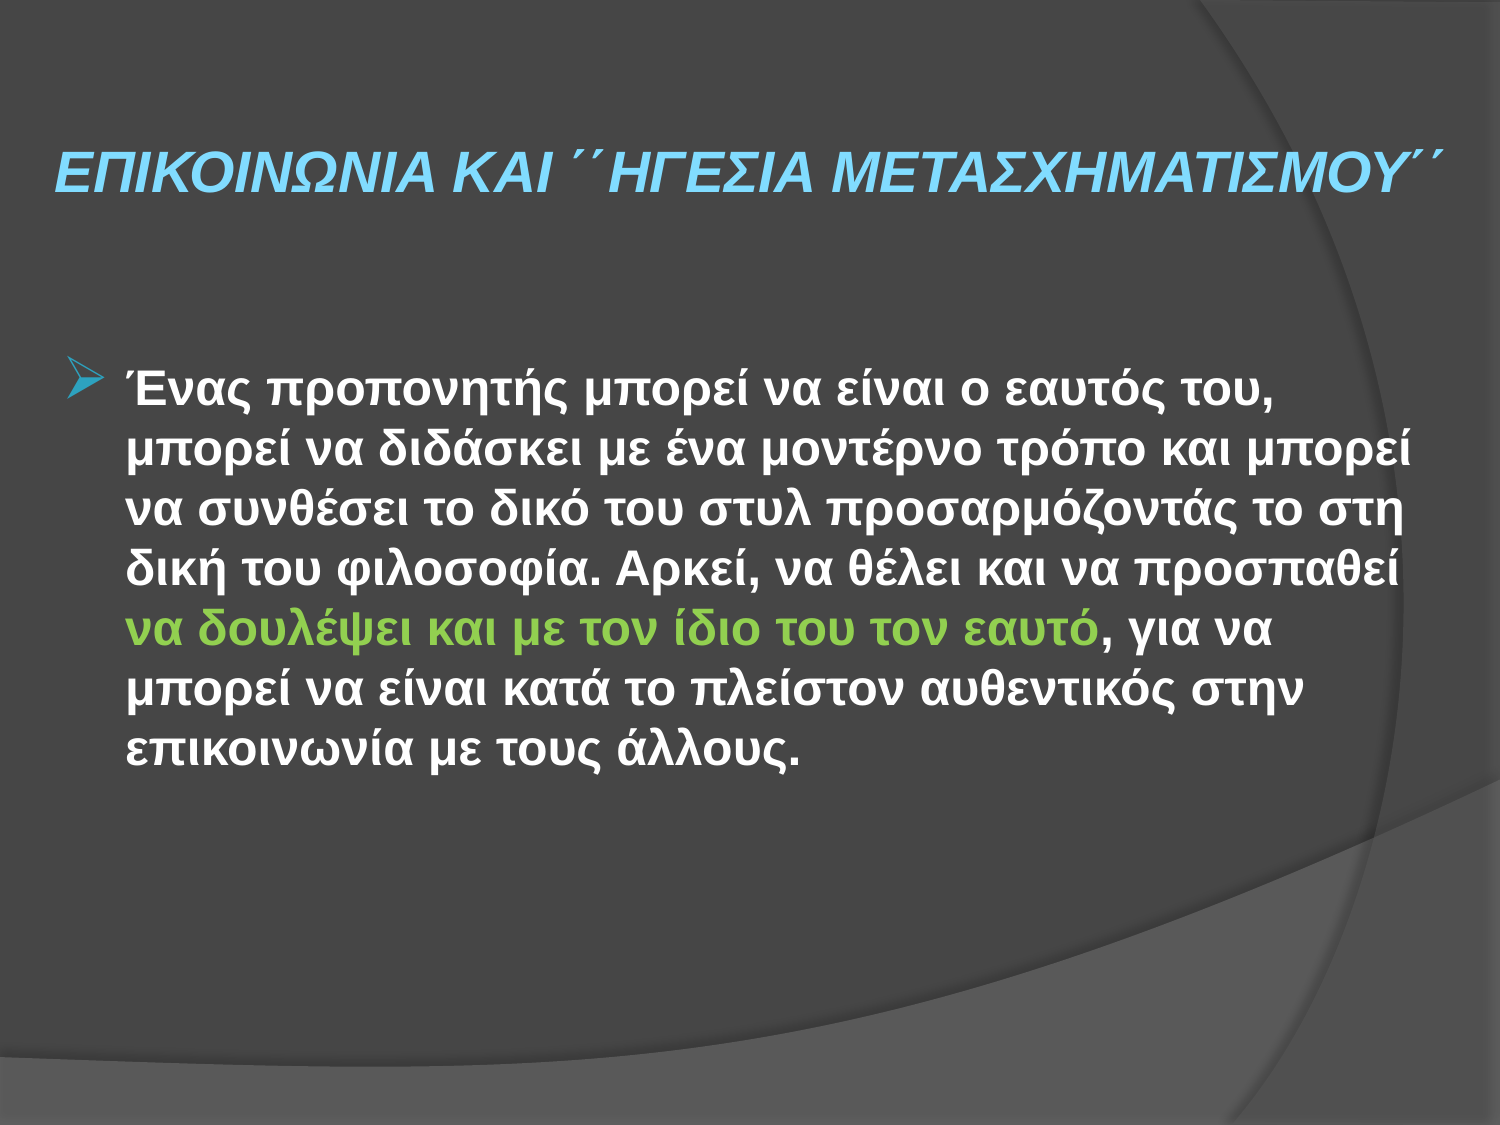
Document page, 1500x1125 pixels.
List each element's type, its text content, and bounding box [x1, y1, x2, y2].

title ΕΠΙΚΟΙΝΩΝΙΑ ΚΑΙ ΄΄ηγεσια μετασχηματισμου΄΄ [47, 117, 1500, 222]
list Ένας προπονητής μπορεί να είναι ο εαυτός του, μπορεί να διδάσκει με ένα μοντέρνο τρόπο και μπορεί να συνθέσει το δικό του στυλ προσαρμόζοντάς το στη δική του φιλοσοφία. Αρκεί, να θέλει και να προσπαθεί να δουλέψει και με τον ίδιο του τον εαυτό, για να μπορεί να είναι κατά το πλείστον αυθεντικός στην επικοινωνία με τους άλλους. [41, 208, 1447, 1059]
